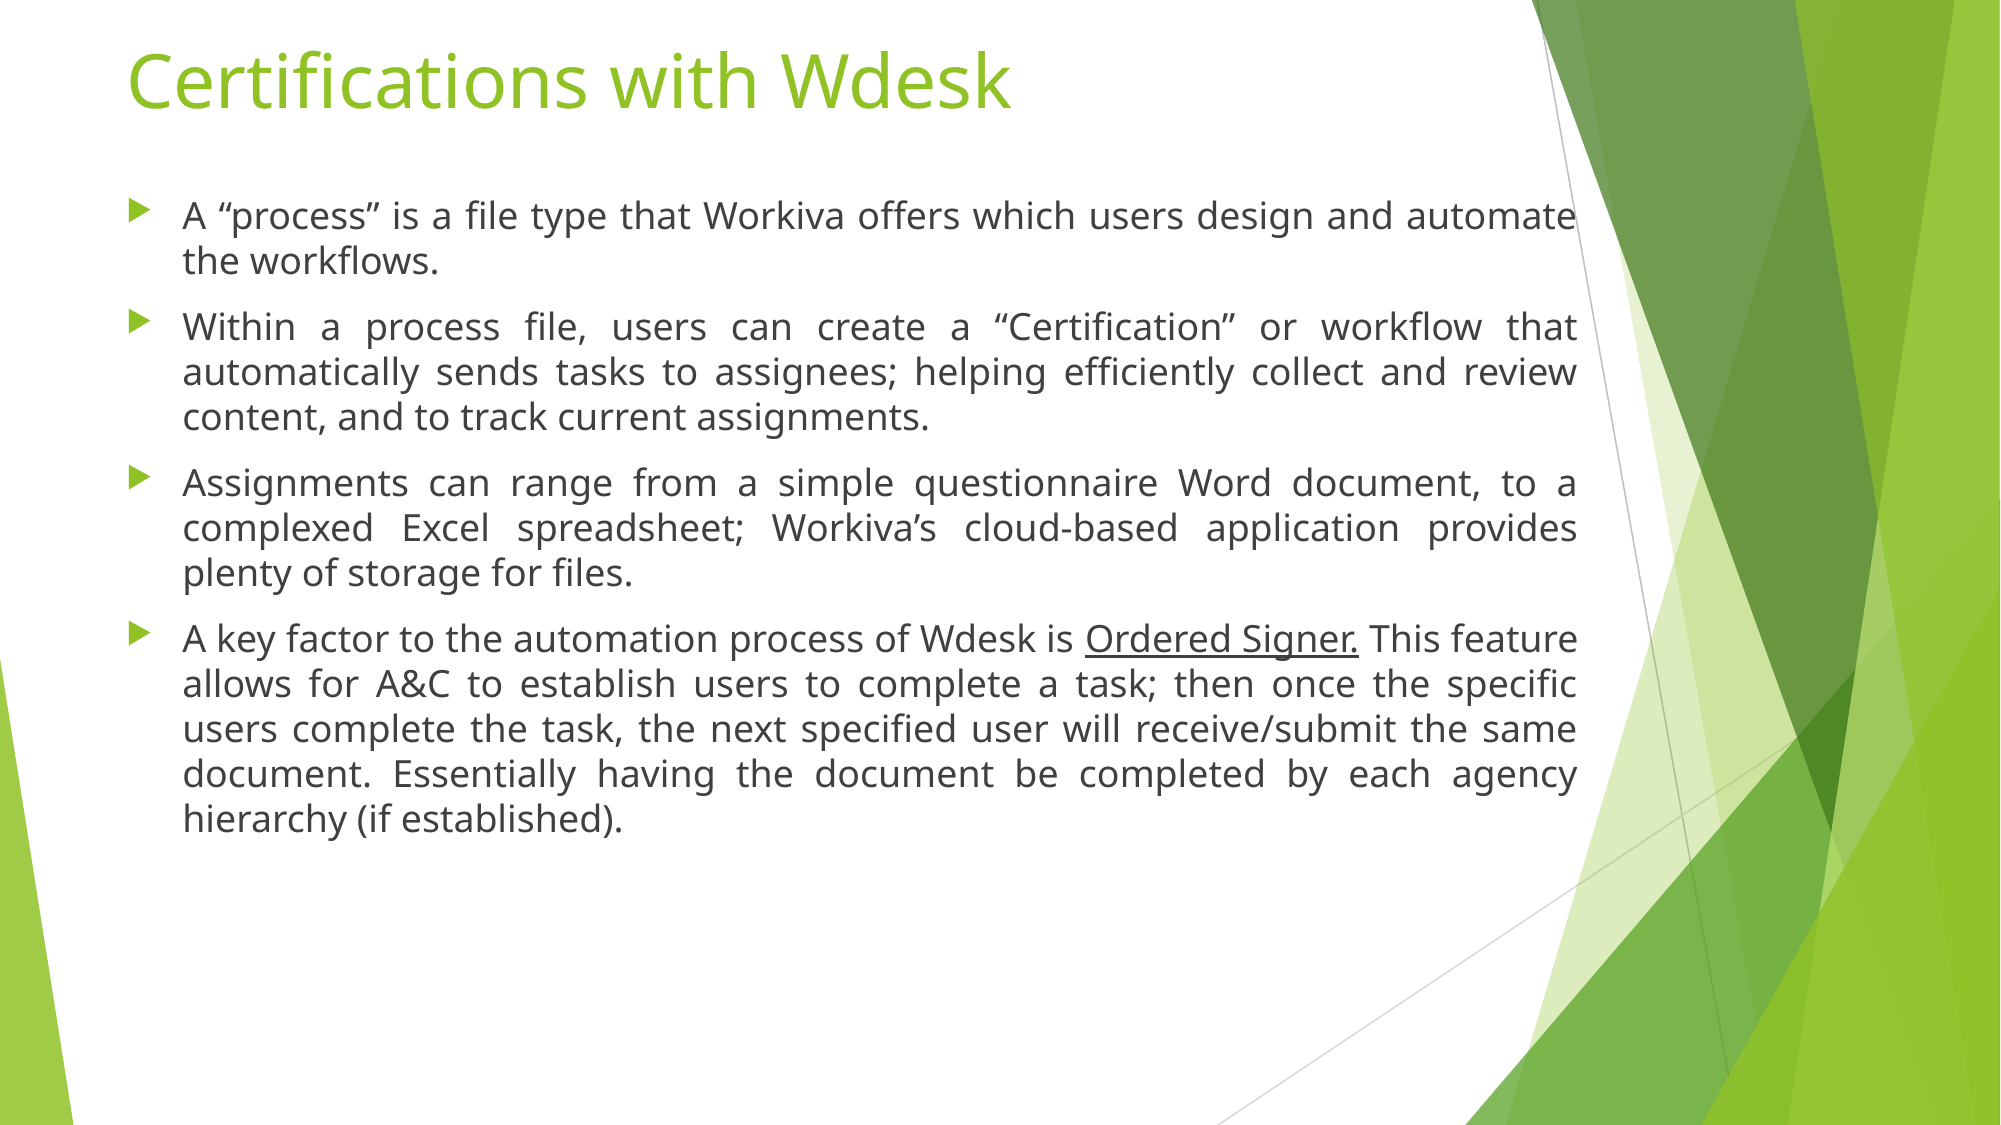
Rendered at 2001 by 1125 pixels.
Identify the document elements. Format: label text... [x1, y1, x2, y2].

title Certifications with Wdesk [111, 25, 1522, 184]
list A “process” is a file type that Workiva offers which users design and automate the workflows. Within a process file, users can create a “Certification” or workflow that automatically sends tasks to assignees; helping efficiently collect and review content, and to track current assignments. Assignments can range from a simple questionnaire Word document, to a complexed Excel spreadsheet; Workiva’s cloud-based application provides plenty of storage for files. A key factor to the automation process of Wdesk is Ordered Signer. This feature allows for A&C to establish users to complete a task; then once the specific users complete the task, the next specified user will receive/submit the same document. Essentially having the document be completed by each agency hierarchy (if established). [111, 184, 1594, 853]
